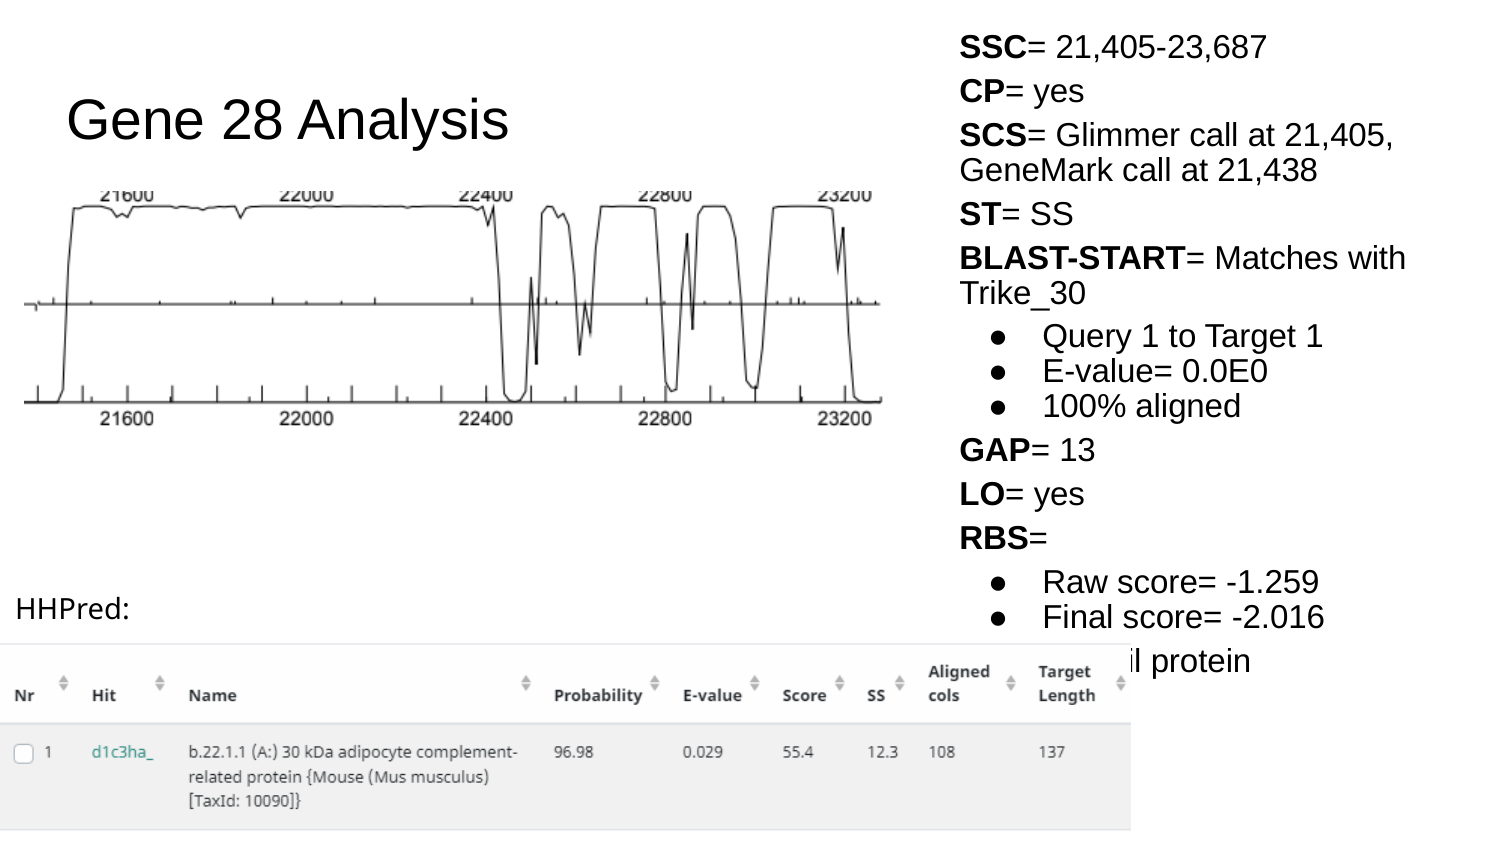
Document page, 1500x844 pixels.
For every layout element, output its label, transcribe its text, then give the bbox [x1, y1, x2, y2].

picture [24, 191, 890, 433]
list SSC= 21,405-23,687 CP= yes SCS= Glimmer call at 21,405, GeneMark call at 21,438 ST= SS BLAST-START= Matches with Trike_30 Query 1 to Target 1 E-value= 0.0E0 100% aligned GAP= 13 LO= yes RBS= Raw score= -1.259 Final score= -2.016 F= Minor tail protein [944, 15, 1479, 698]
picture [0, 640, 1132, 833]
title Gene 28 Analysis [51, 72, 944, 167]
text_box HHPred: [0, 575, 211, 639]
